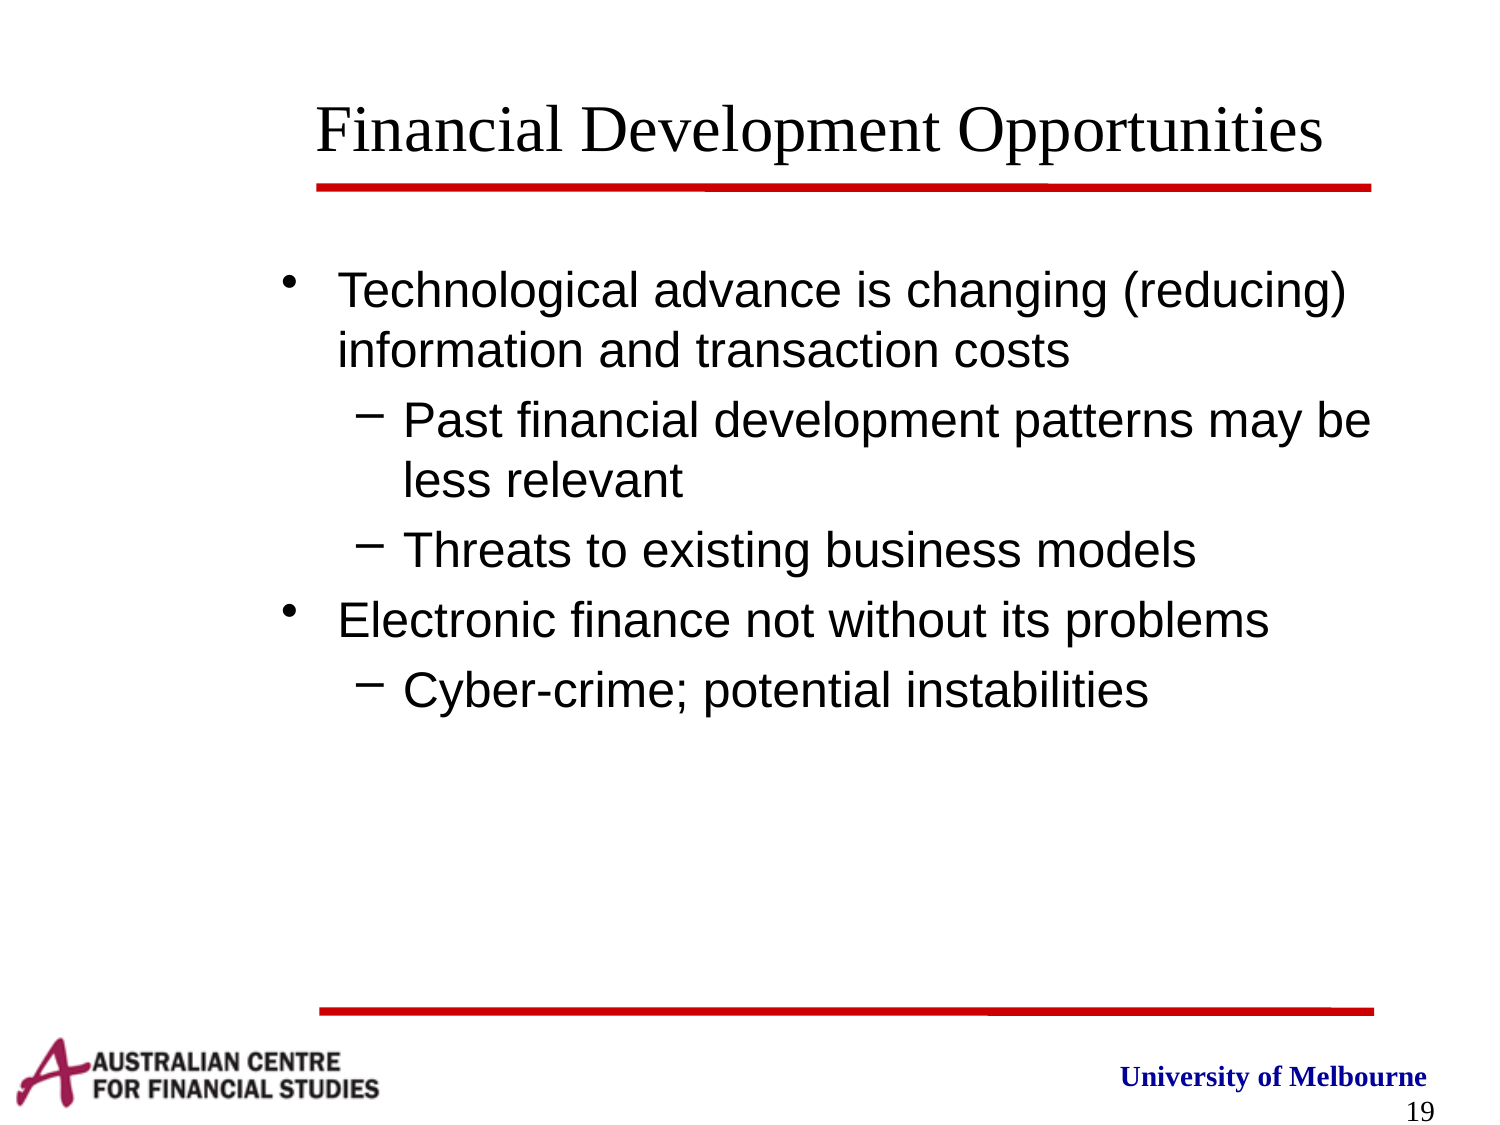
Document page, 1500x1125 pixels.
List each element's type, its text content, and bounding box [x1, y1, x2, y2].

title Financial Development Opportunities [266, 62, 1375, 188]
list Technological advance is changing (reducing) information and transaction costs Past financial development patterns may be less relevant Threats to existing business models Electronic finance not without its problems Cyber-crime; potential instabilities [266, 249, 1388, 1000]
picture [0, 1021, 396, 1125]
footer [272, 1023, 1278, 1125]
